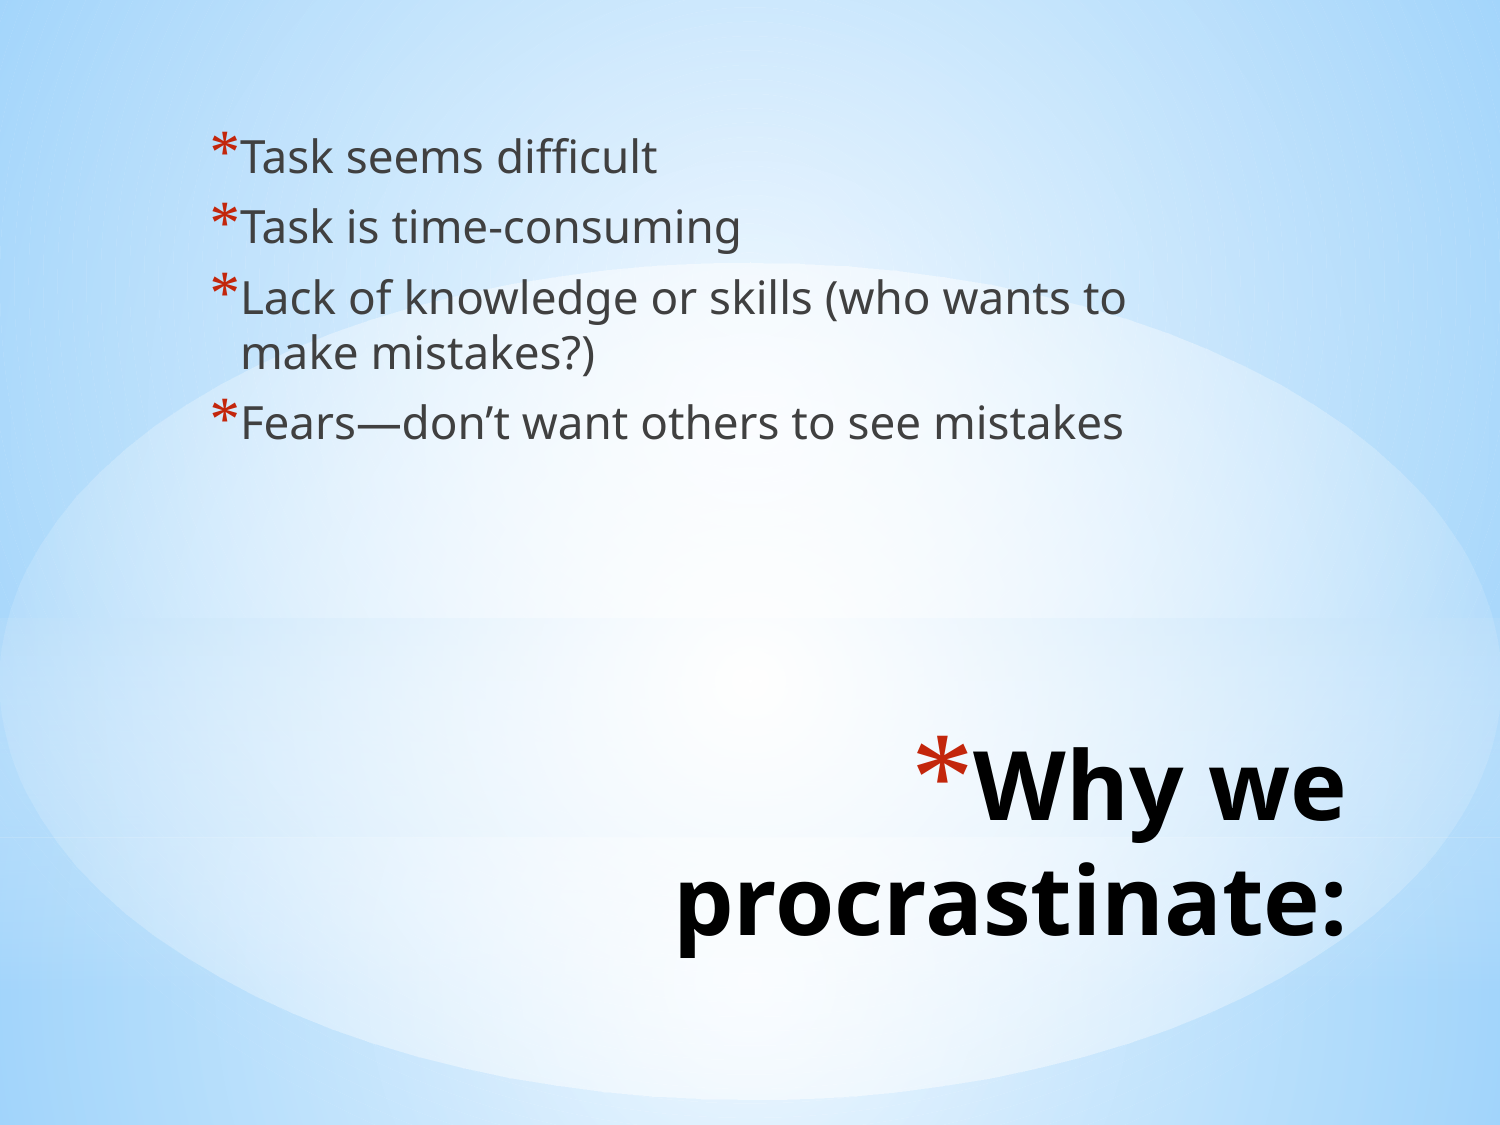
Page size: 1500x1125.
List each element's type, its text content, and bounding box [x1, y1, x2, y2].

list Task seems difficult Task is time-consuming Lack of knowledge or skills (who wants to make mistakes?) Fears—don’t want others to see mistakes [187, 120, 1238, 690]
title Why we procrastinate: [294, 717, 1363, 905]
